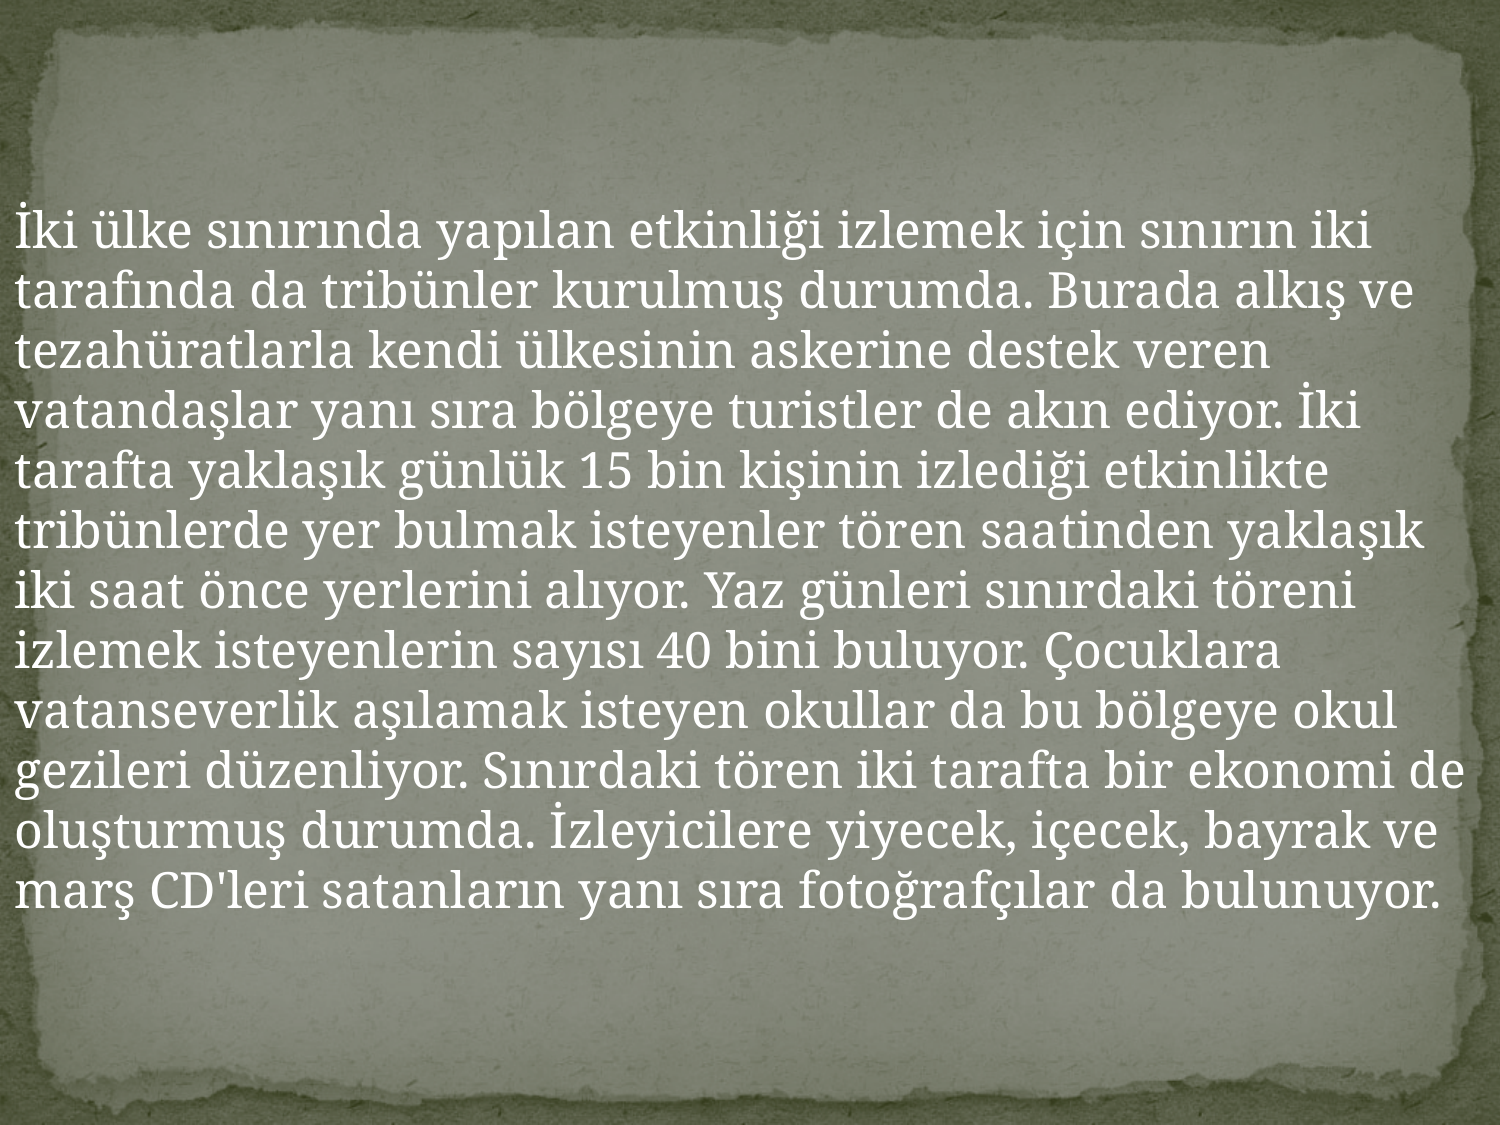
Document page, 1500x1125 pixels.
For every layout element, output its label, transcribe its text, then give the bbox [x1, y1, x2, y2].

text_box İki ülke sınırında yapılan etkinliği izlemek için sınırın iki tarafında da tribünler kurulmuş durumda. Burada alkış ve tezahüratlarla kendi ülkesinin askerine destek veren vatandaşlar yanı sıra bölgeye turistler de akın ediyor. İki tarafta yaklaşık günlük 15 bin kişinin izlediği etkinlikte tribünlerde yer bulmak isteyenler tören saatinden yaklaşık iki saat önce yerlerini alıyor. Yaz günleri sınırdaki töreni izlemek isteyenlerin sayısı 40 bini buluyor. Çocuklara vatanseverlik aşılamak isteyen okullar da bu bölgeye okul gezileri düzenliyor. Sınırdaki tören iki tarafta bir ekonomi de oluşturmuş durumda. İzleyicilere yiyecek, içecek, bayrak ve marş CD'leri satanların yanı sıra fotoğrafçılar da bulunuyor. [0, 191, 1500, 927]
